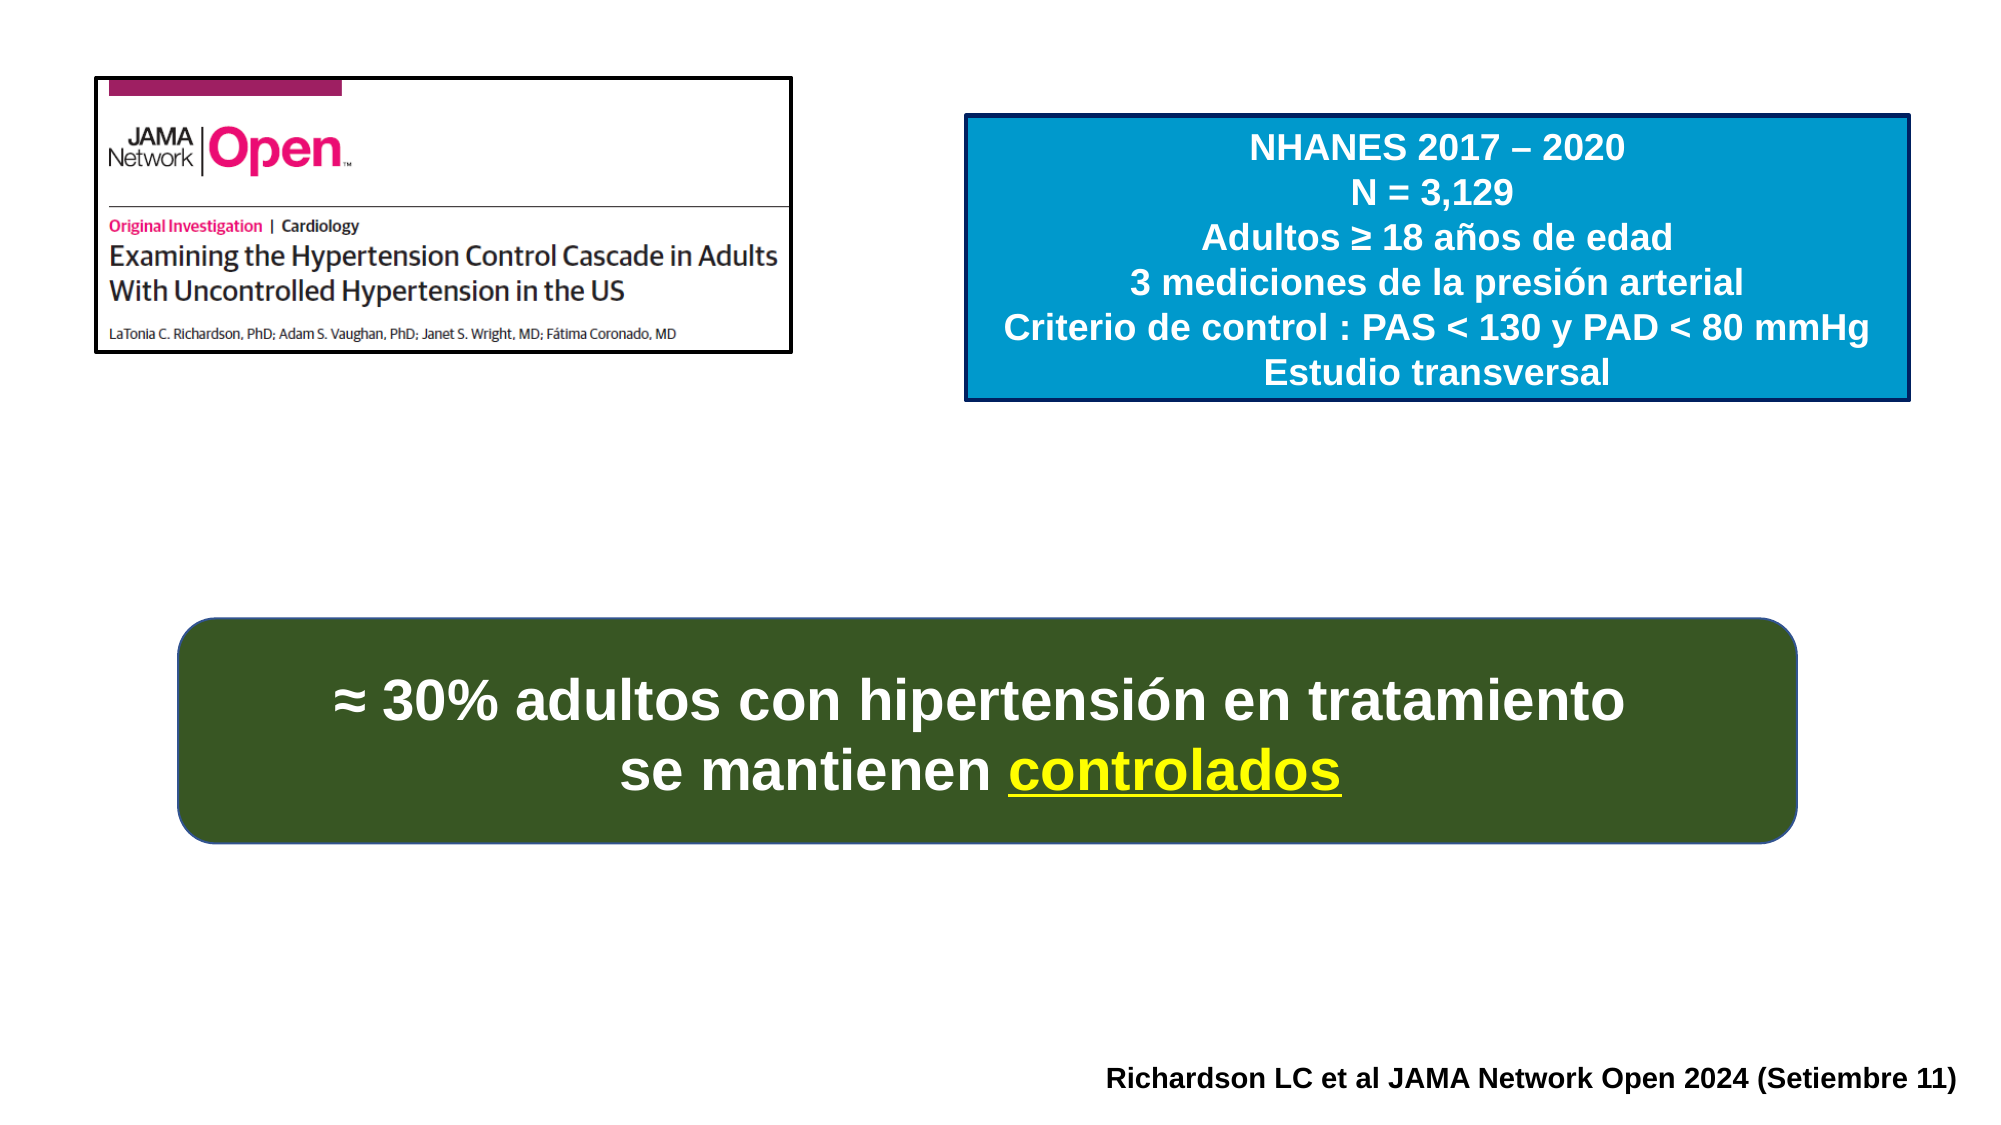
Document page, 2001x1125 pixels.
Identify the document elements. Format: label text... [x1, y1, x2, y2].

text_box ≈ 30% adultos con hipertensión en tratamiento se mantienen controlados [256, 654, 1705, 810]
text_box NHANES 2017 – 2020 N = 3,129 Adultos ≥ 18 años de edad 3 mediciones de la presión arterial Criterio de control : PAS < 130 y PAD < 80 mmHg Estudio transversal [965, 115, 1910, 401]
picture [98, 79, 790, 351]
text_box Richardson LC et al JAMA Network Open 2024 (Setiembre 11) [1087, 1051, 1977, 1102]
text_box [177, 617, 1798, 845]
